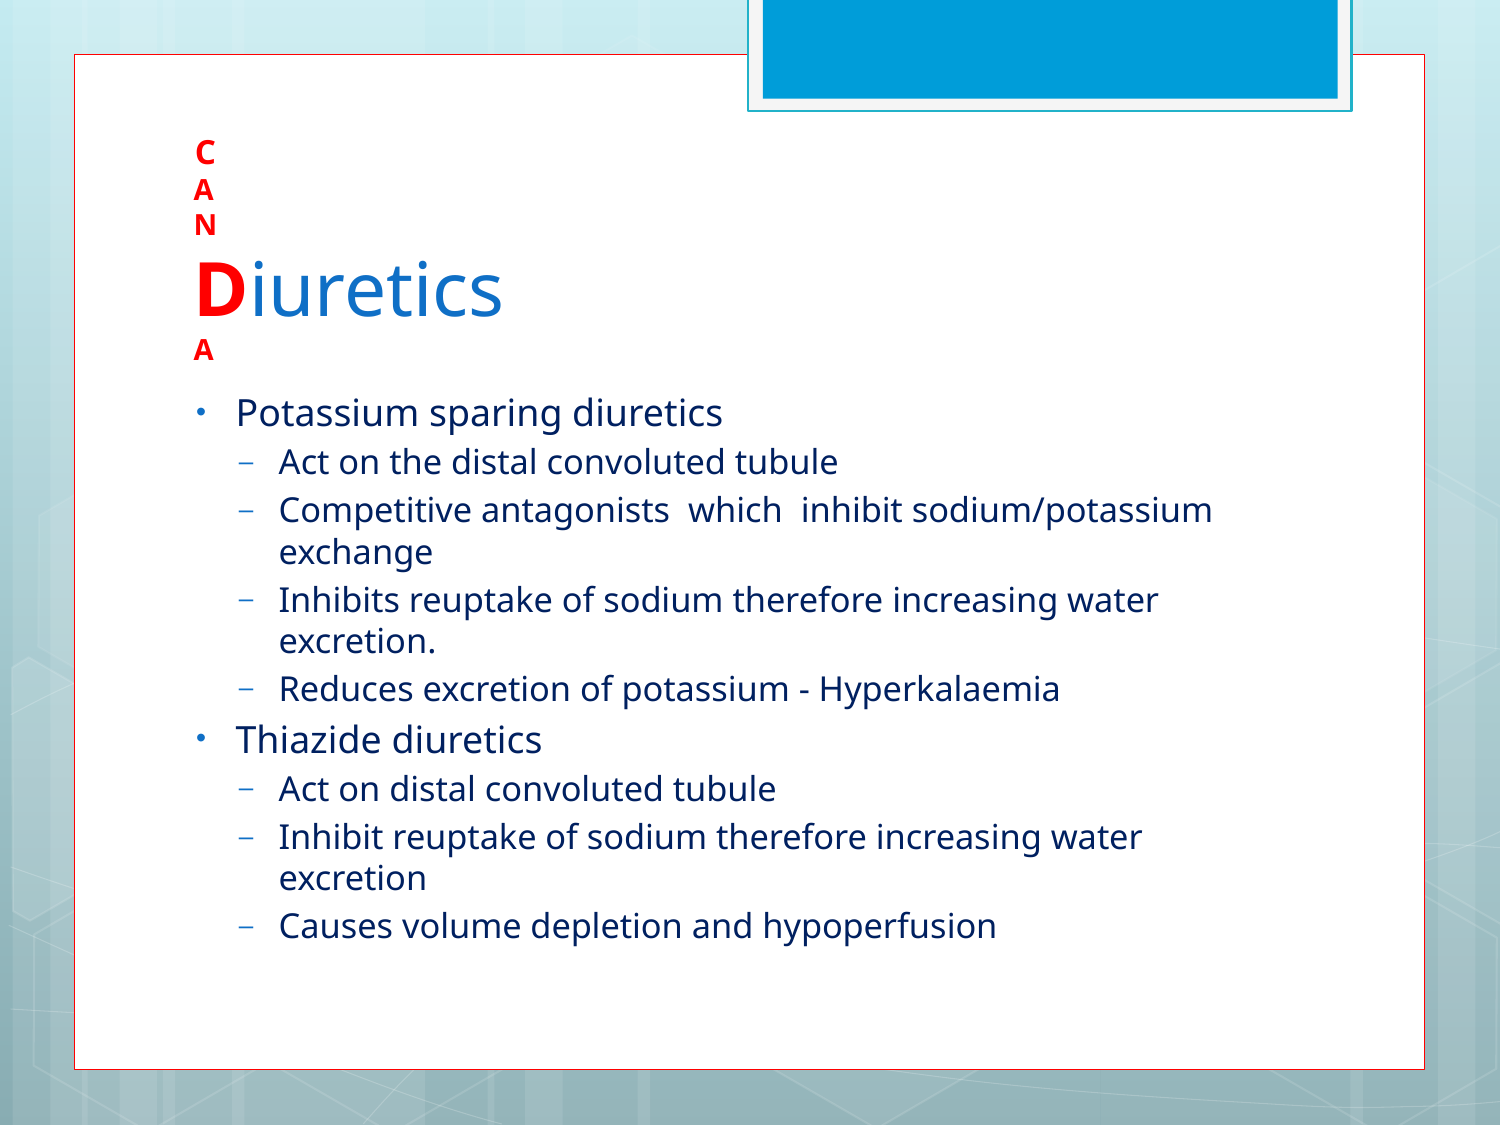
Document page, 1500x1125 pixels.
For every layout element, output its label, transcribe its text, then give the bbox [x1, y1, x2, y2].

list Potassium sparing diuretics Act on the distal convoluted tubule Competitive antagonists which inhibit sodium/potassium exchange Inhibits reuptake of sodium therefore increasing water excretion. Reduces excretion of potassium - Hyperkalaemia Thiazide diuretics Act on distal convoluted tubule Inhibit reuptake of sodium therefore increasing water excretion Causes volume depletion and hypoperfusion [171, 381, 1283, 957]
title C A N Diuretics A [171, 113, 1324, 374]
